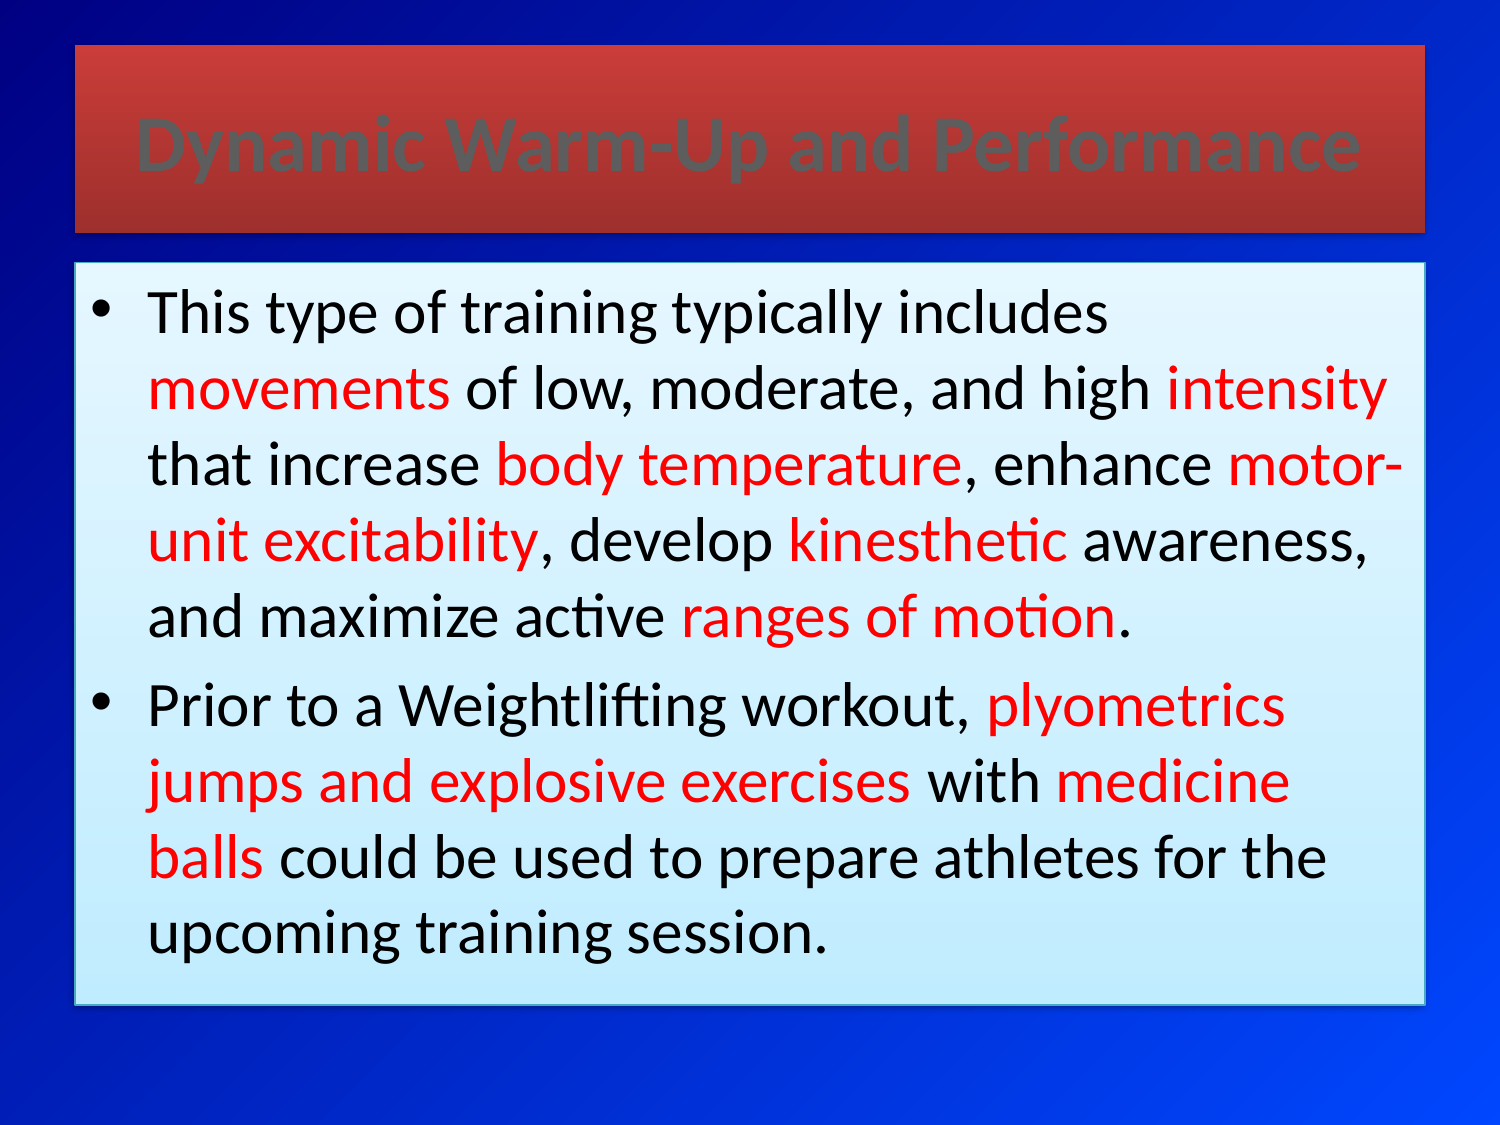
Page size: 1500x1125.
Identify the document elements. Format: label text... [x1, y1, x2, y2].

title Dynamic Warm-Up and Performance [75, 45, 1425, 233]
list This type of training typically includes movements of low, moderate, and high intensity that increase body temperature, enhance motor-unit excitability, develop kinesthetic awareness, and maximize active ranges of motion. Prior to a Weightlifting workout, plyometrics jumps and explosive exercises with medicine balls could be used to prepare athletes for the upcoming training session. [74, 262, 1426, 1006]
